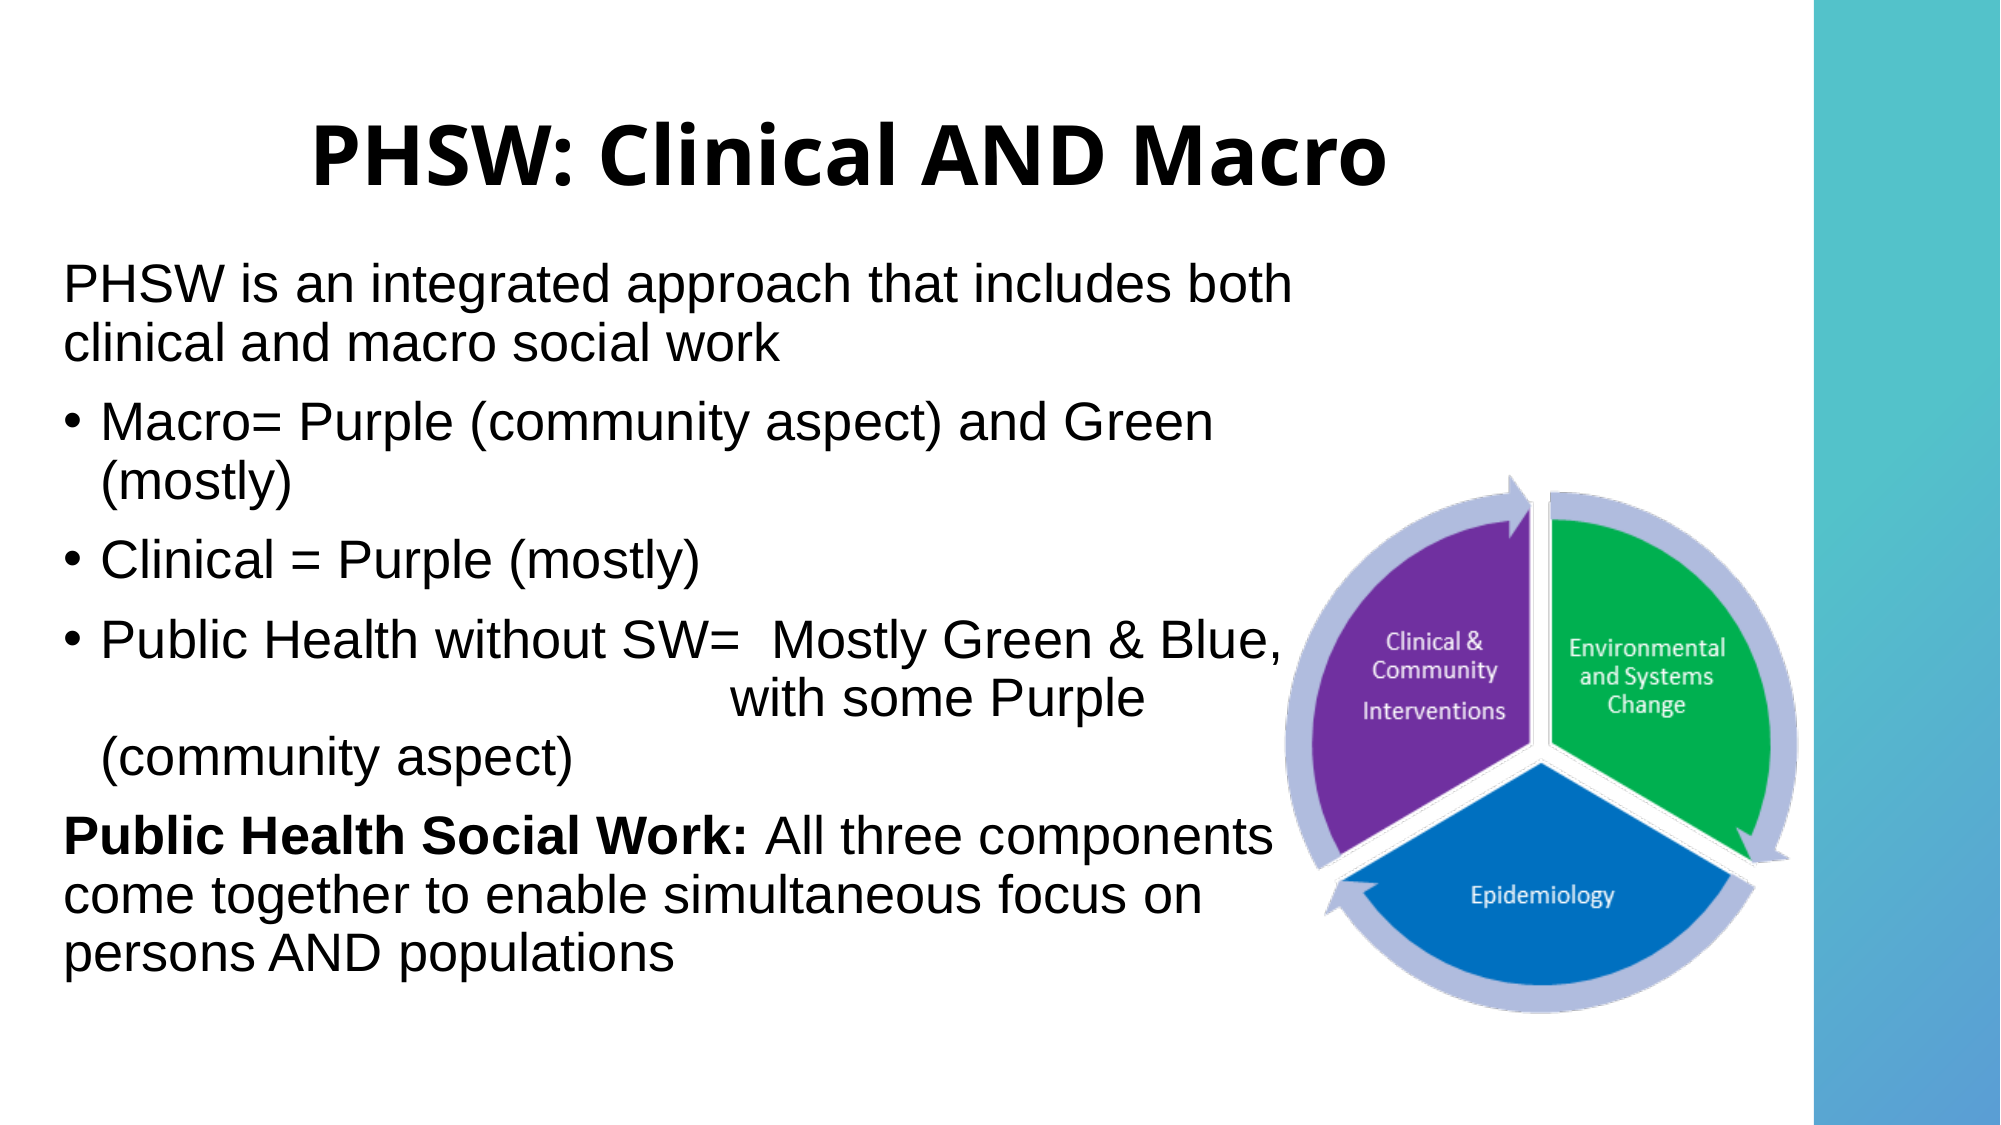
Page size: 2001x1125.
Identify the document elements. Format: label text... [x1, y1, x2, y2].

title PHSW: Clinical AND Macro [48, 50, 1673, 268]
list PHSW is an integrated approach that includes both clinical and macro social work Macro= Purple (community aspect) and Green (mostly) Clinical = Purple (mostly) Public Health without SW= Mostly Green & Blue, with some Purple (community aspect) Public Health Social Work: All three components come together to enable simultaneous focus on persons AND populations [48, 248, 1345, 1062]
picture [969, 466, 2000, 1039]
